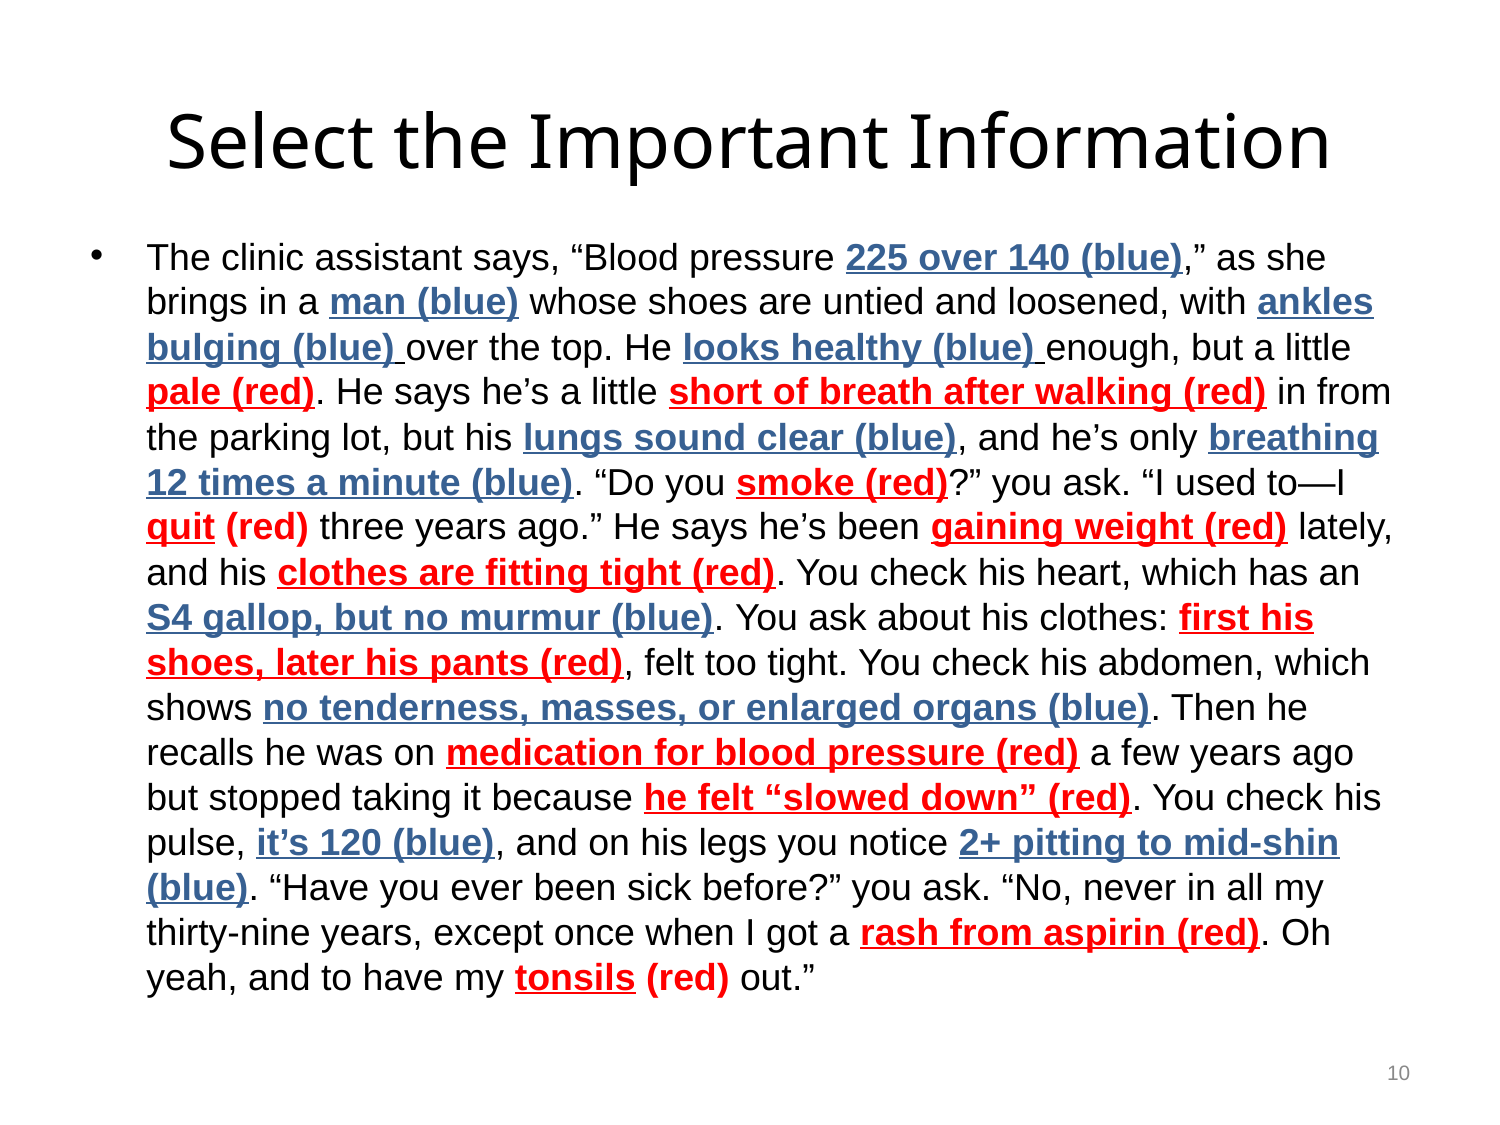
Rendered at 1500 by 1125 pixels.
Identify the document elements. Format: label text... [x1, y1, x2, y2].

list The clinic assistant says, “Blood pressure 225 over 140 (blue),” as she brings in a man (blue) whose shoes are untied and loosened, with ankles bulging (blue) over the top. He looks healthy (blue) enough, but a little pale (red). He says he’s a little short of breath after walking (red) in from the parking lot, but his lungs sound clear (blue), and he’s only breathing 12 times a minute (blue). “Do you smoke (red)?” you ask. “I used to—I quit (red) three years ago.” He says he’s been gaining weight (red) lately, and his clothes are fitting tight (red). You check his heart, which has an S4 gallop, but no murmur (blue). You ask about his clothes: first his shoes, later his pants (red), felt too tight. You check his abdomen, which shows no tenderness, masses, or enlarged organs (blue). Then he recalls he was on medication for blood pressure (red) a few years ago but stopped taking it because he felt “slowed down” (red). You check his pulse, it’s 120 (blue), and on his legs you notice 2+ pitting to mid-shin (blue). “Have you ever been sick before?” you ask. “No, never in all my thirty-nine years, except once when I got a rash from aspirin (red). Oh yeah, and to have my tonsils (red) out.” [75, 224, 1425, 1013]
slide_number 10 [1341, 1027, 1425, 1118]
title Select the Important Information [75, 45, 1425, 224]
